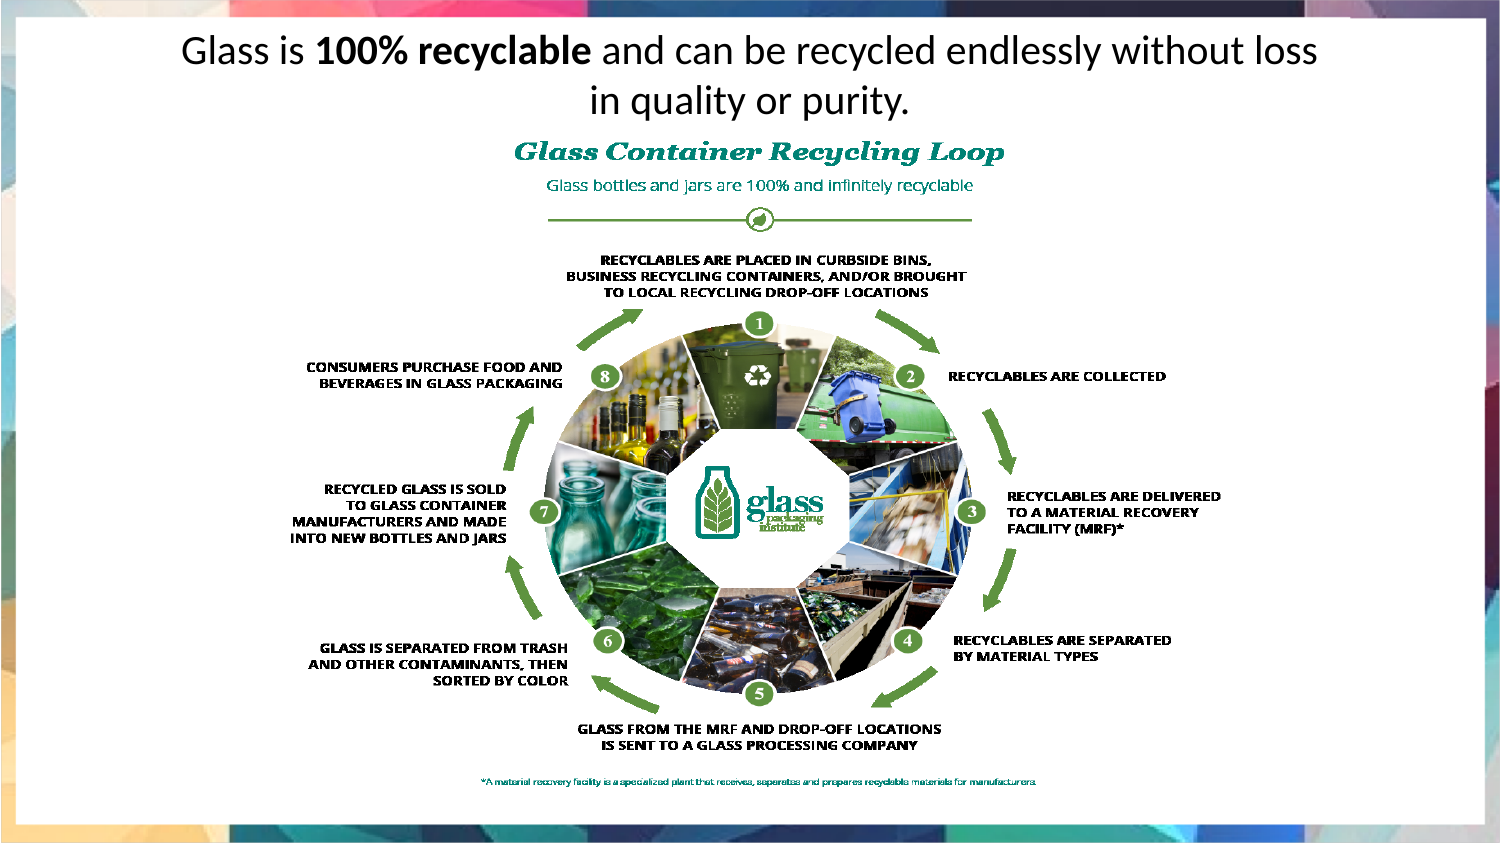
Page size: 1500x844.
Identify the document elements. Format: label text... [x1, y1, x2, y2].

title Glass is 100% recyclable and can be recycled endlessly without loss in quality or purity. [9, 32, 1500, 213]
picture [0, 0, 1500, 844]
